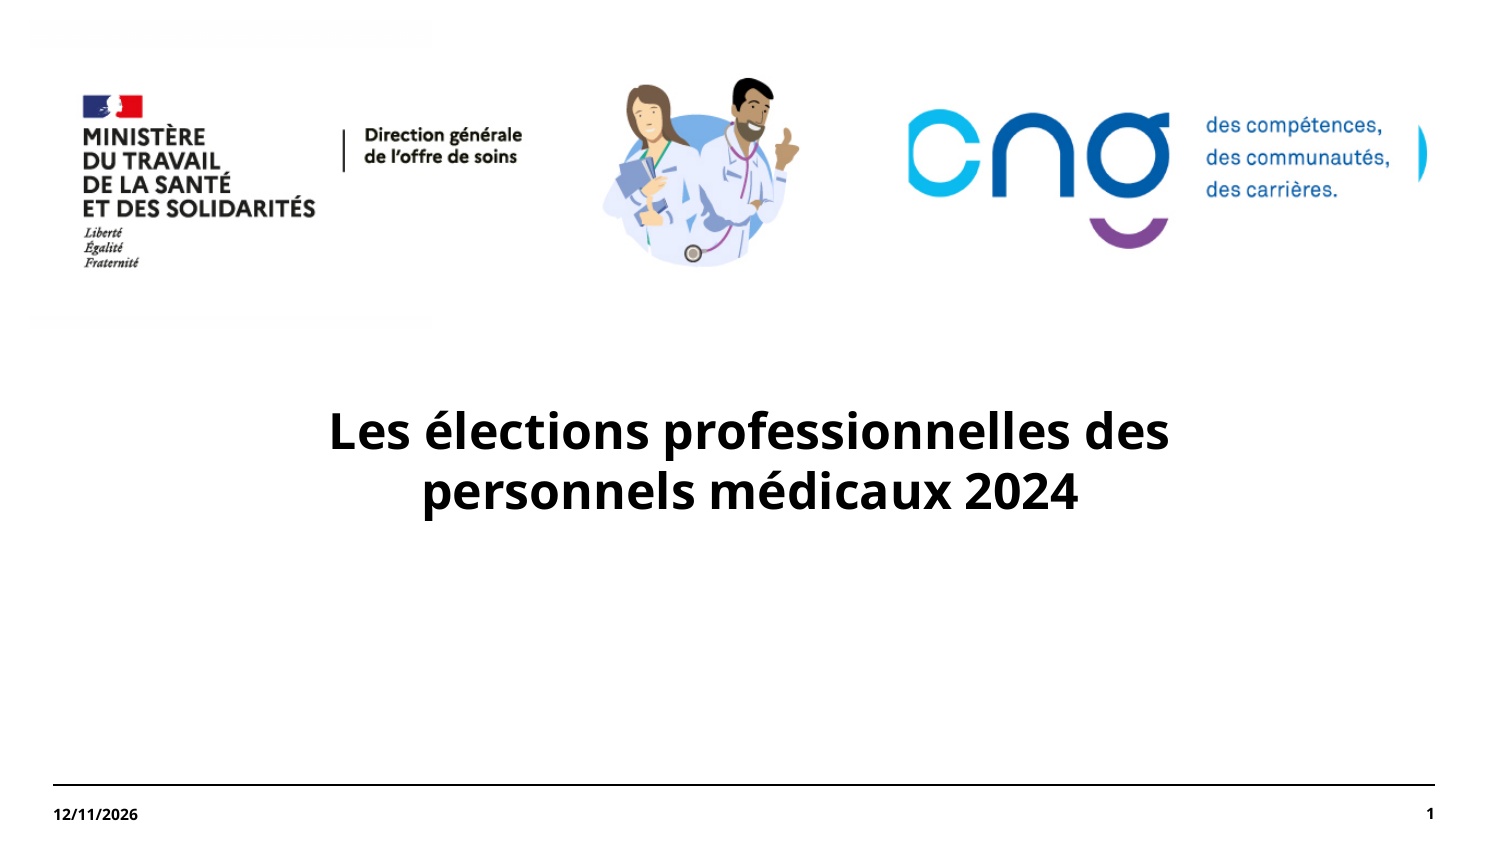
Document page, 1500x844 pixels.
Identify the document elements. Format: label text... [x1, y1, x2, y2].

slide_number 1 [1213, 784, 1436, 844]
text_box Les élections professionnelles des personnels médicaux 2024 [236, 391, 1264, 527]
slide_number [53, 787, 252, 844]
picture [13, 20, 1486, 329]
